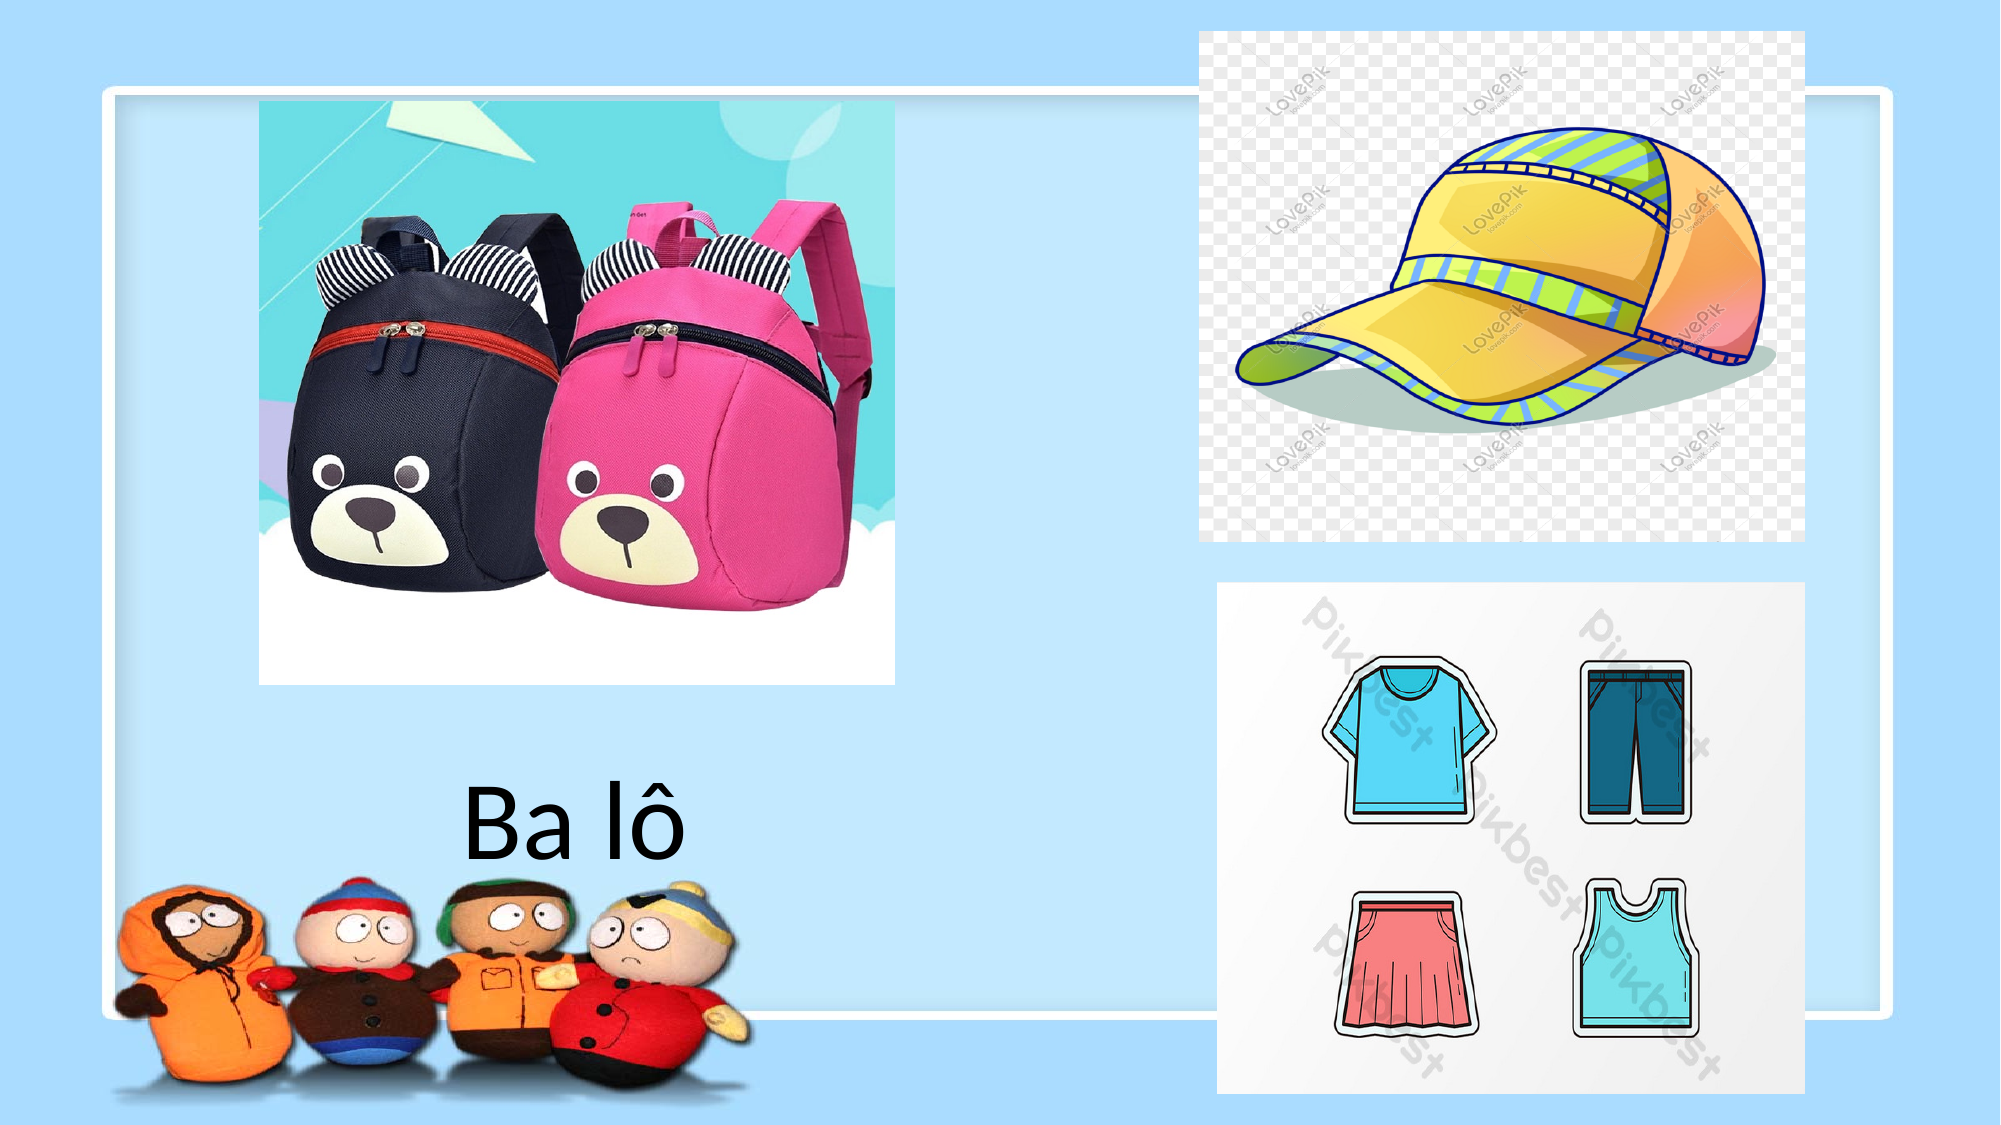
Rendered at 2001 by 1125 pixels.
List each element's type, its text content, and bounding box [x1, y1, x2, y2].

text_box Ba lô [289, 739, 860, 890]
picture [0, 0, 2001, 1125]
